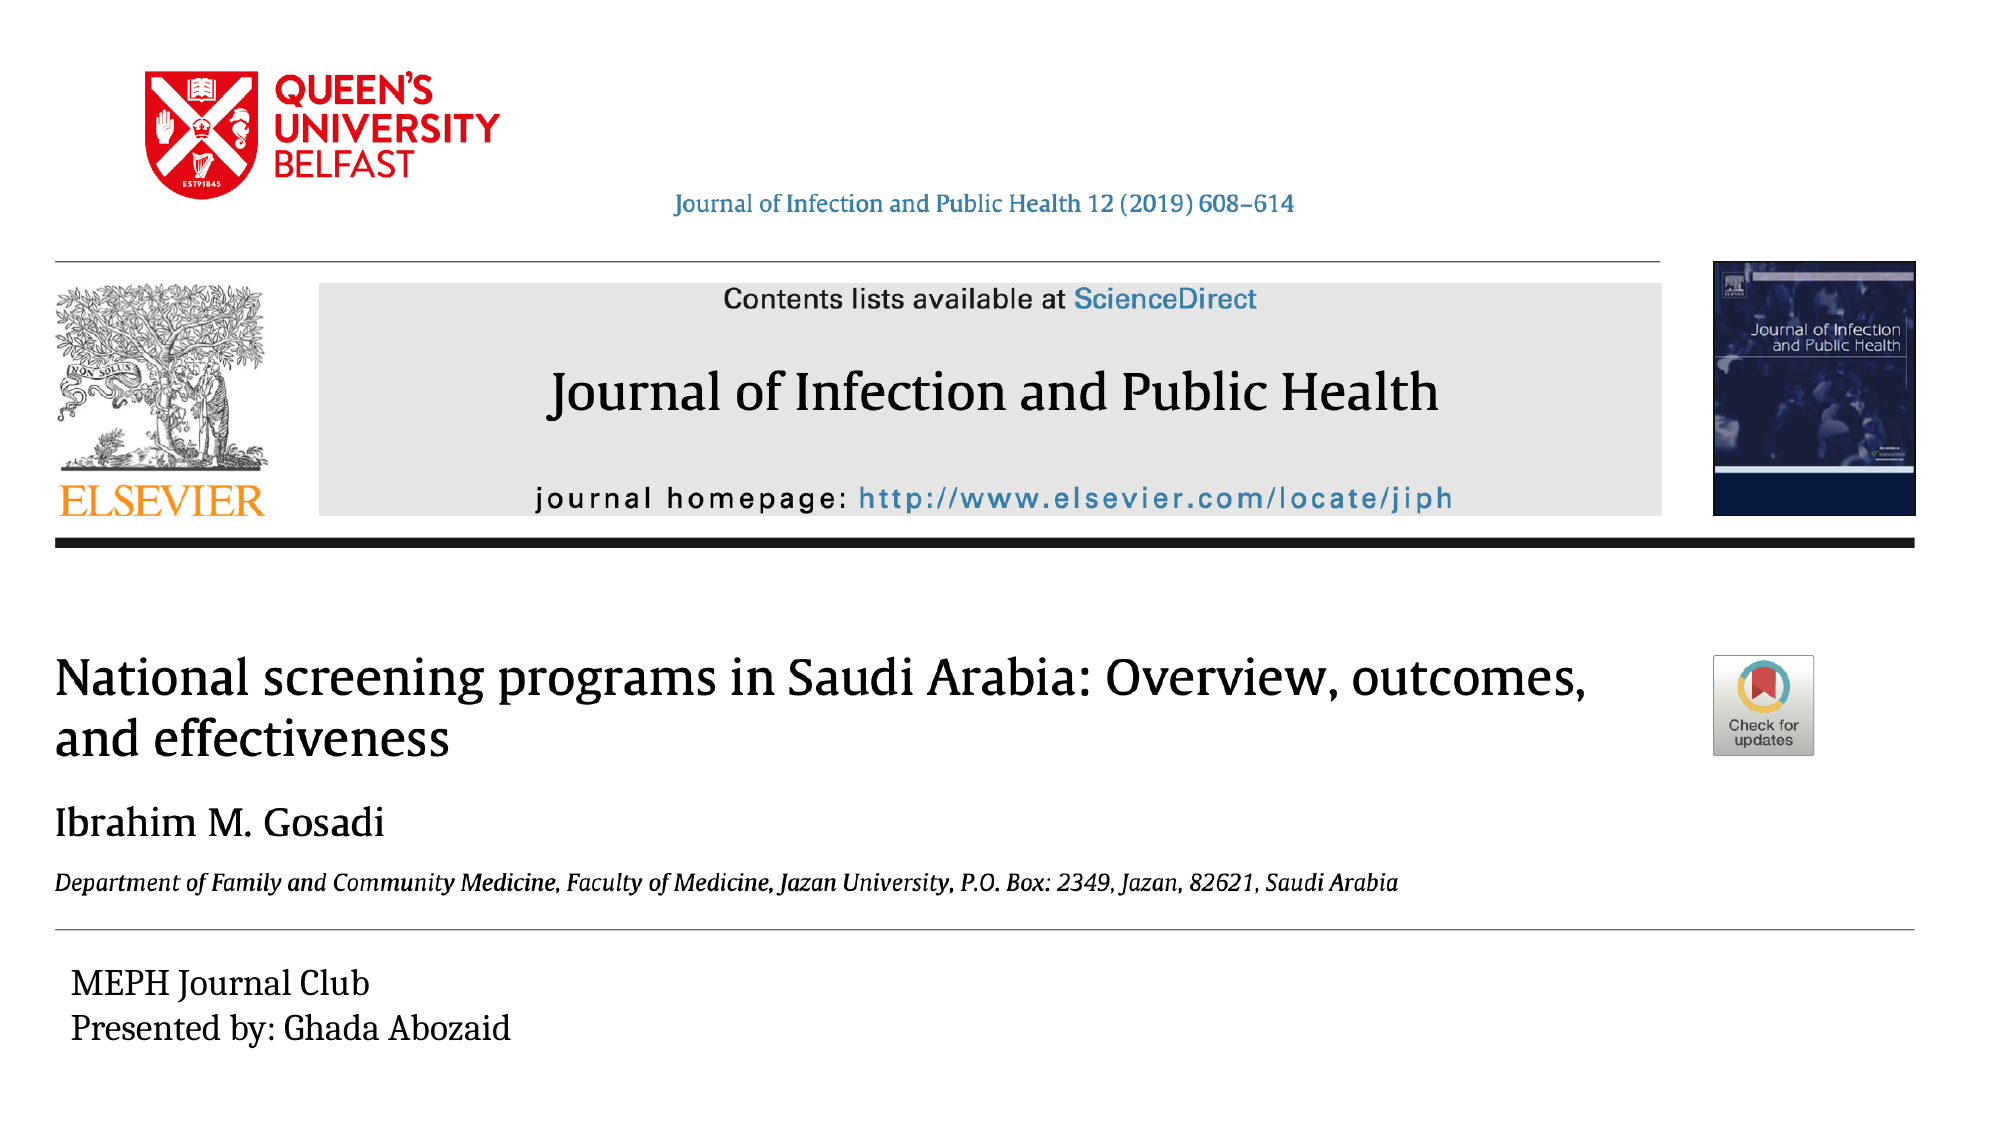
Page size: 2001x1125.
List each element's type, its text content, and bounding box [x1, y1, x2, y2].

text_box MEPH Journal Club Presented by: Ghada Abozaid [55, 974, 767, 1056]
picture [0, 37, 2000, 974]
